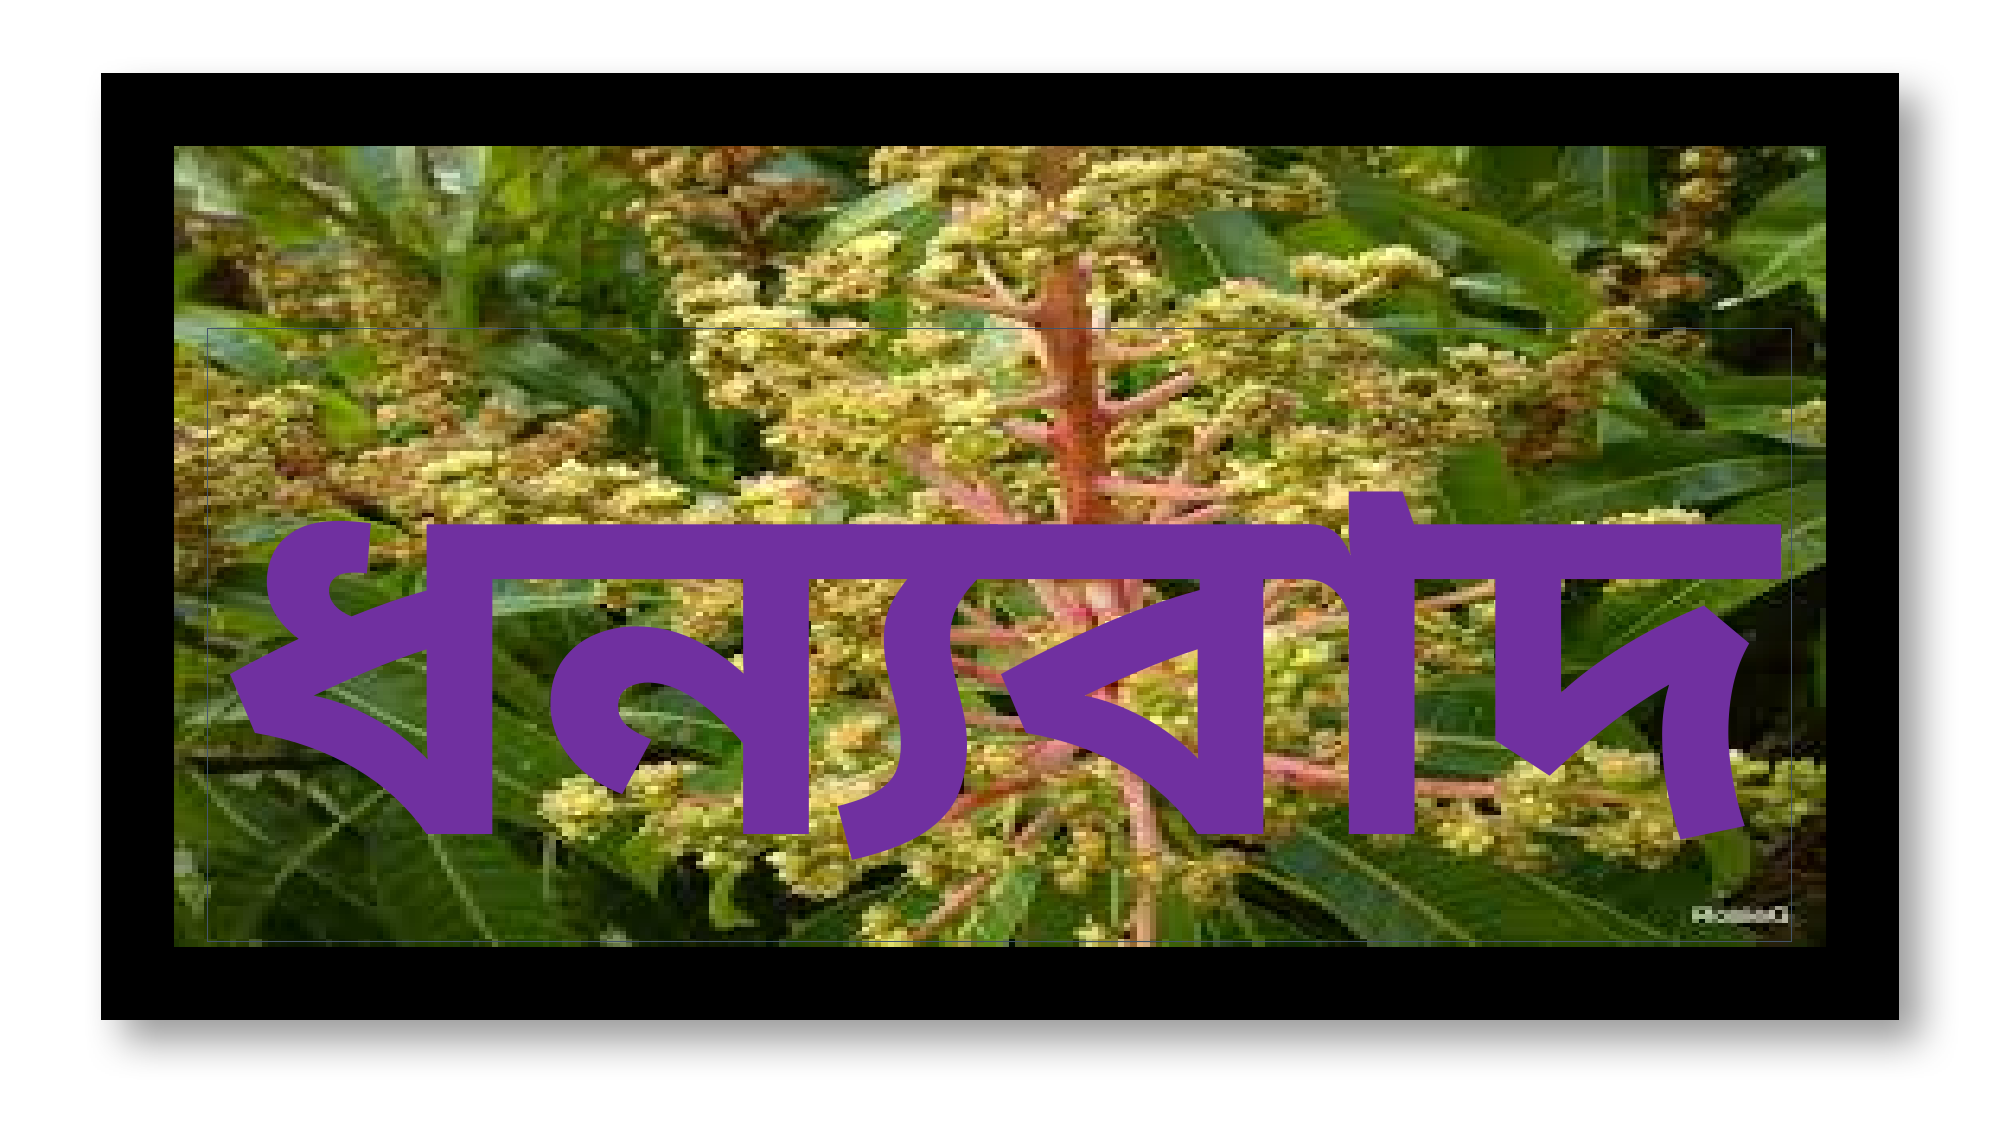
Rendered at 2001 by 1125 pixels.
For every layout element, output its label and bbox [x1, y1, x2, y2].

picture [173, 145, 1827, 948]
